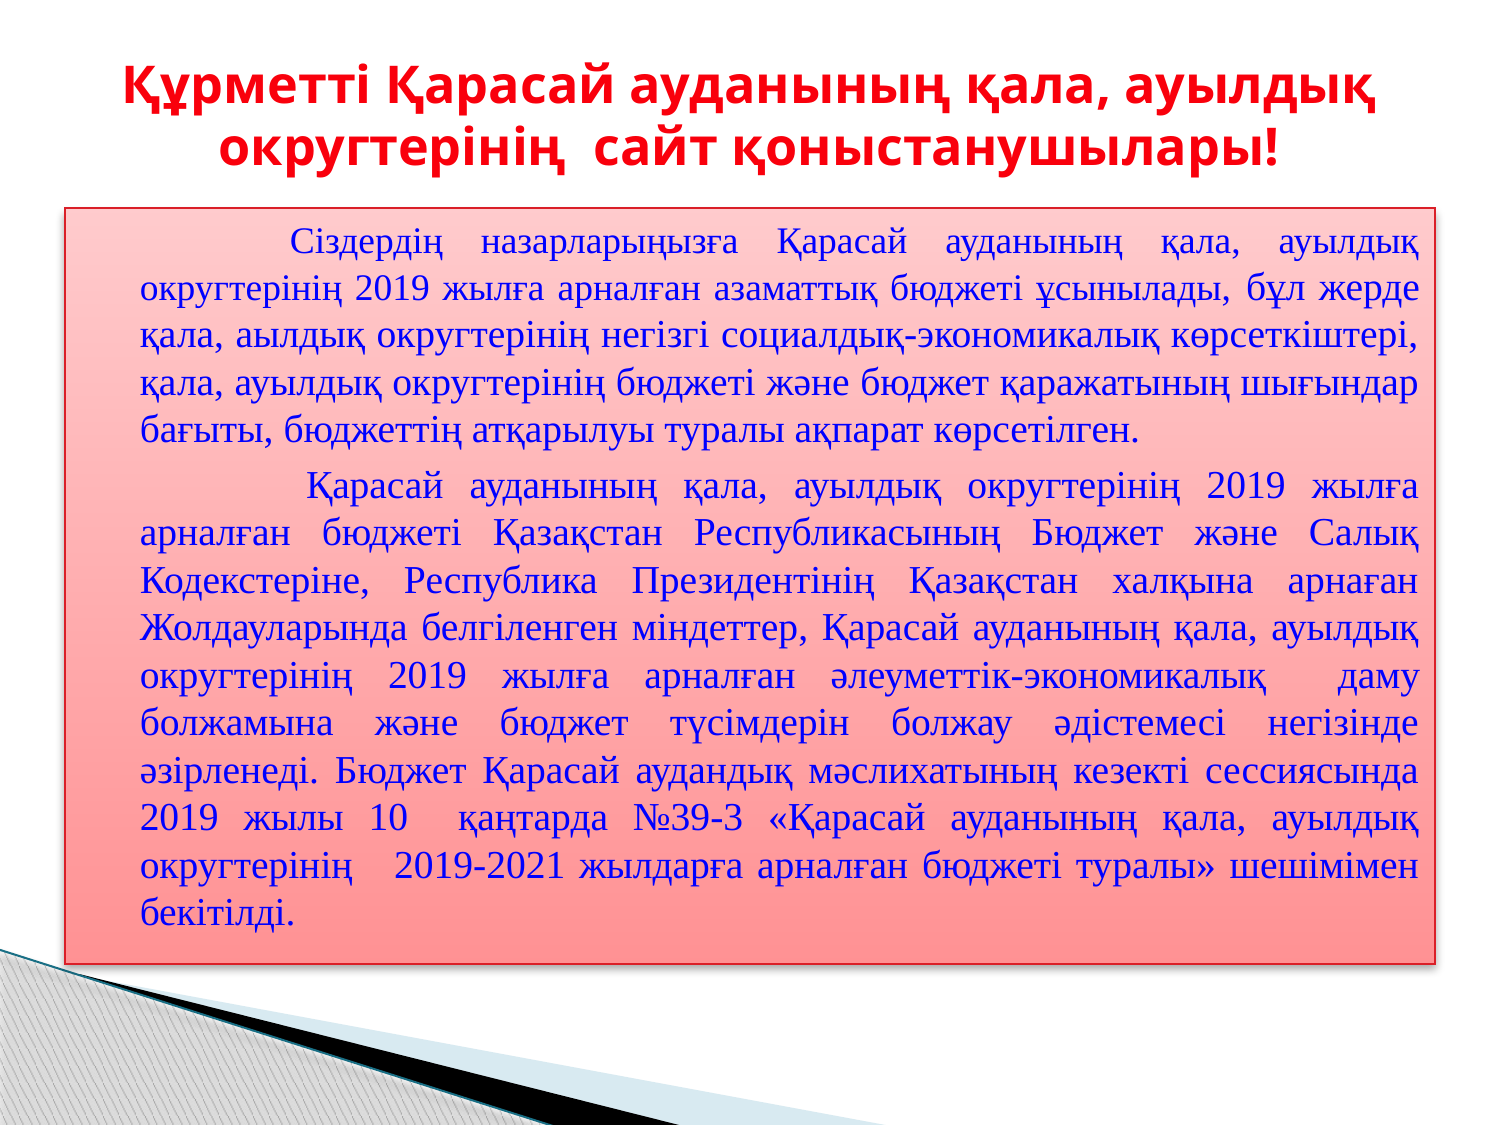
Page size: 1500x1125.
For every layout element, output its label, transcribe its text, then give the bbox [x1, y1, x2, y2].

list Сіздердің назарларыңызға Қарасай ауданының қала, ауылдық округтерінің 2019 жылға арналған азаматтық бюджеті ұсынылады, бұл жерде қала, аылдық округтерінің негізгі социалдық-экономикалық көрсеткіштері, қала, ауылдық округтерінің бюджеті және бюджет қаражатының шығындар бағыты, бюджеттің атқарылуы туралы ақпарат көрсетілген. Қарасай ауданының қала, ауылдық округтерінің 2019 жылға арналған бюджеті Қазақстан Республикасының Бюджет және Салық Кодекстеріне, Республика Президентінің Қазақстан халқына арнаған Жолдауларында белгіленген міндеттер, Қарасай ауданының қала, ауылдық округтерінің 2019 жылға арналған әлеуметтік-экономикалық даму болжамына және бюджет түсімдерін болжау әдістемесі негізінде әзірленеді. Бюджет Қарасай аудандық мәслихатының кезекті сессиясында 2019 жылы 10 қаңтарда №39-3 «Қарасай ауданының қала, ауылдық округтерінің 2019-2021 жылдарға арналған бюджеті туралы» шешімімен бекітілді. [64, 207, 1436, 965]
title Құрметті Қарасай ауданының қала, ауылдық округтерінің сайт қоныстанушылары! [75, 54, 1424, 173]
